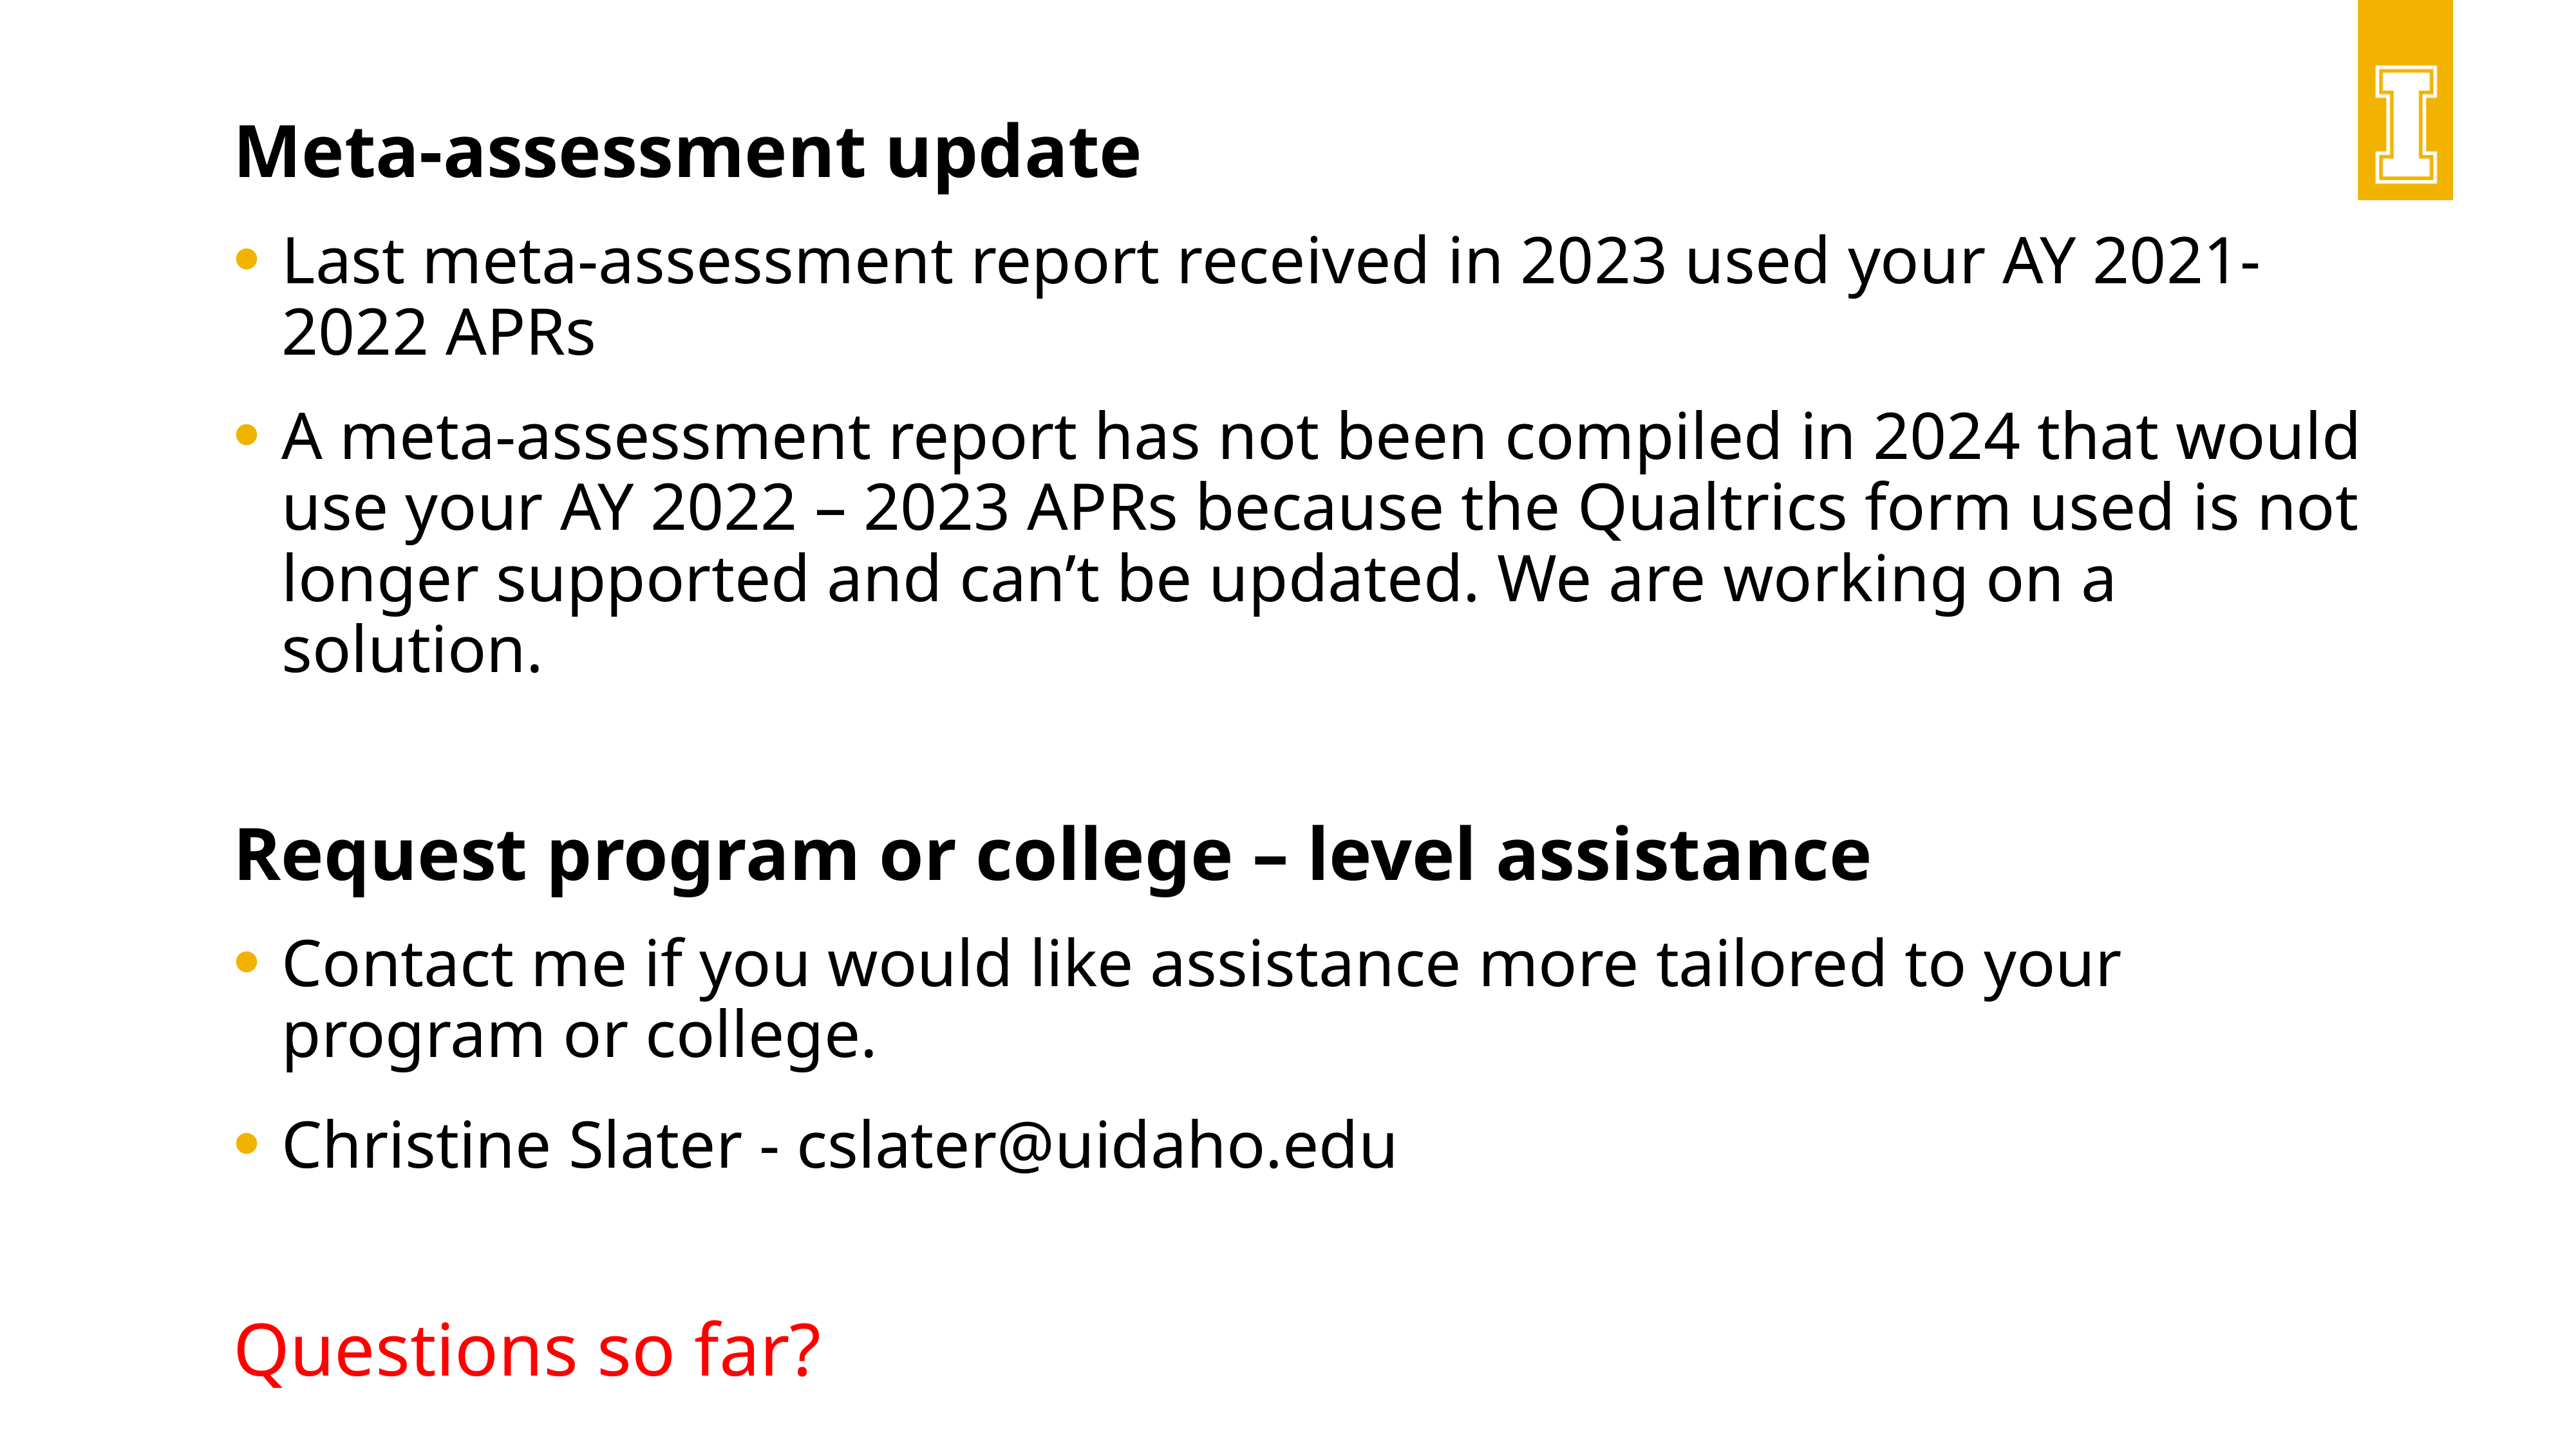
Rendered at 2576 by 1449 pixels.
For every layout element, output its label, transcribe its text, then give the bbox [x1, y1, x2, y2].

list Meta-assessment update Last meta-assessment report received in 2023 used your AY 2021-2022 APRs A meta-assessment report has not been compiled in 2024 that would use your AY 2022 – 2023 APRs because the Qualtrics form used is not longer supported and can’t be updated. We are working on a solution. Request program or college – level assistance Contact me if you would like assistance more tailored to your program or college. Christine Slater - cslater@uidaho.edu Questions so far? [233, 120, 2391, 1449]
